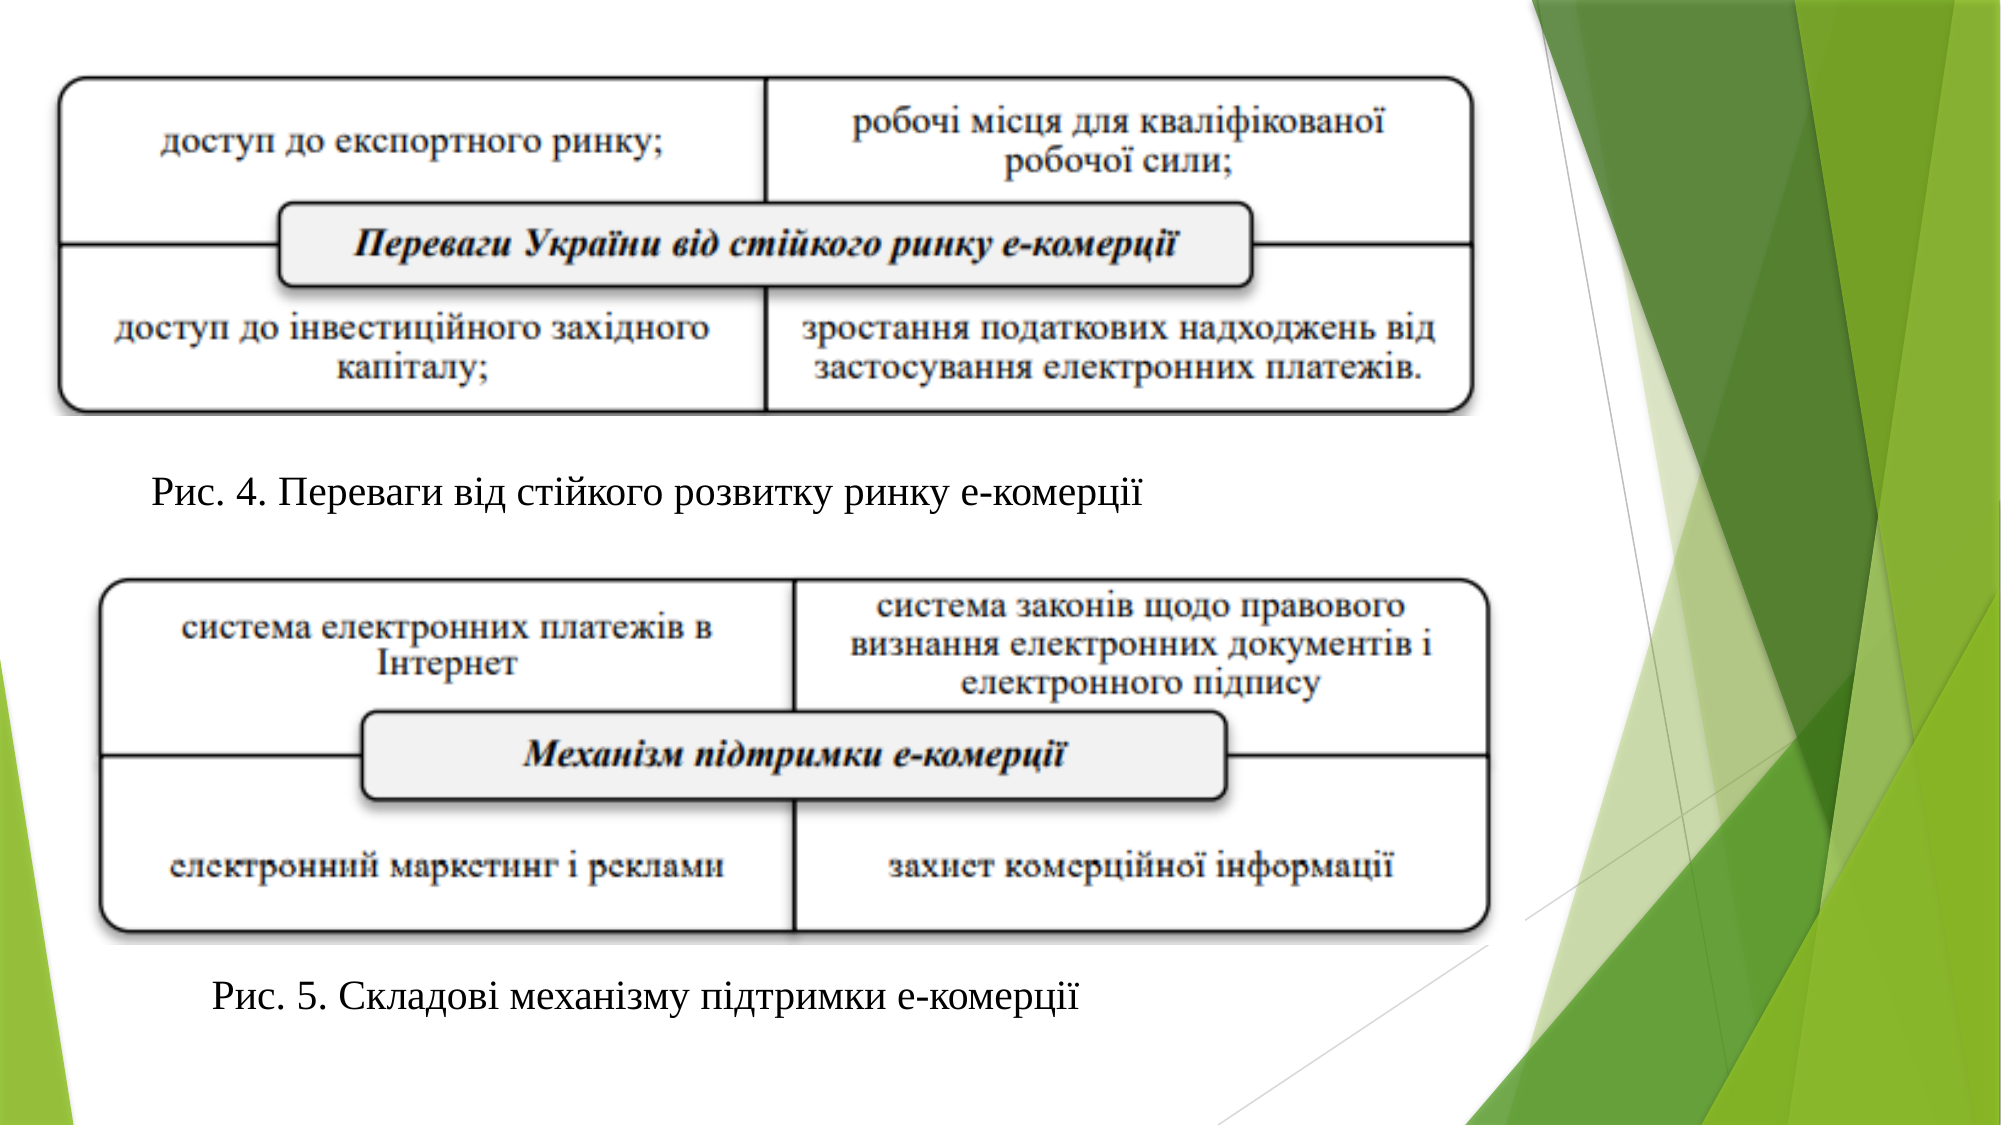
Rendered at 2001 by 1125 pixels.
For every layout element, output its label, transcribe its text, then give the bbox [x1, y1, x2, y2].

text_box Рис. 5. Складові механізму підтримки е-комерції [196, 960, 1199, 1026]
picture [73, 561, 1525, 946]
text_box Рис. 4. Переваги від стійкого розвитку ринку е-комерції [136, 456, 1323, 522]
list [33, 72, 1503, 417]
